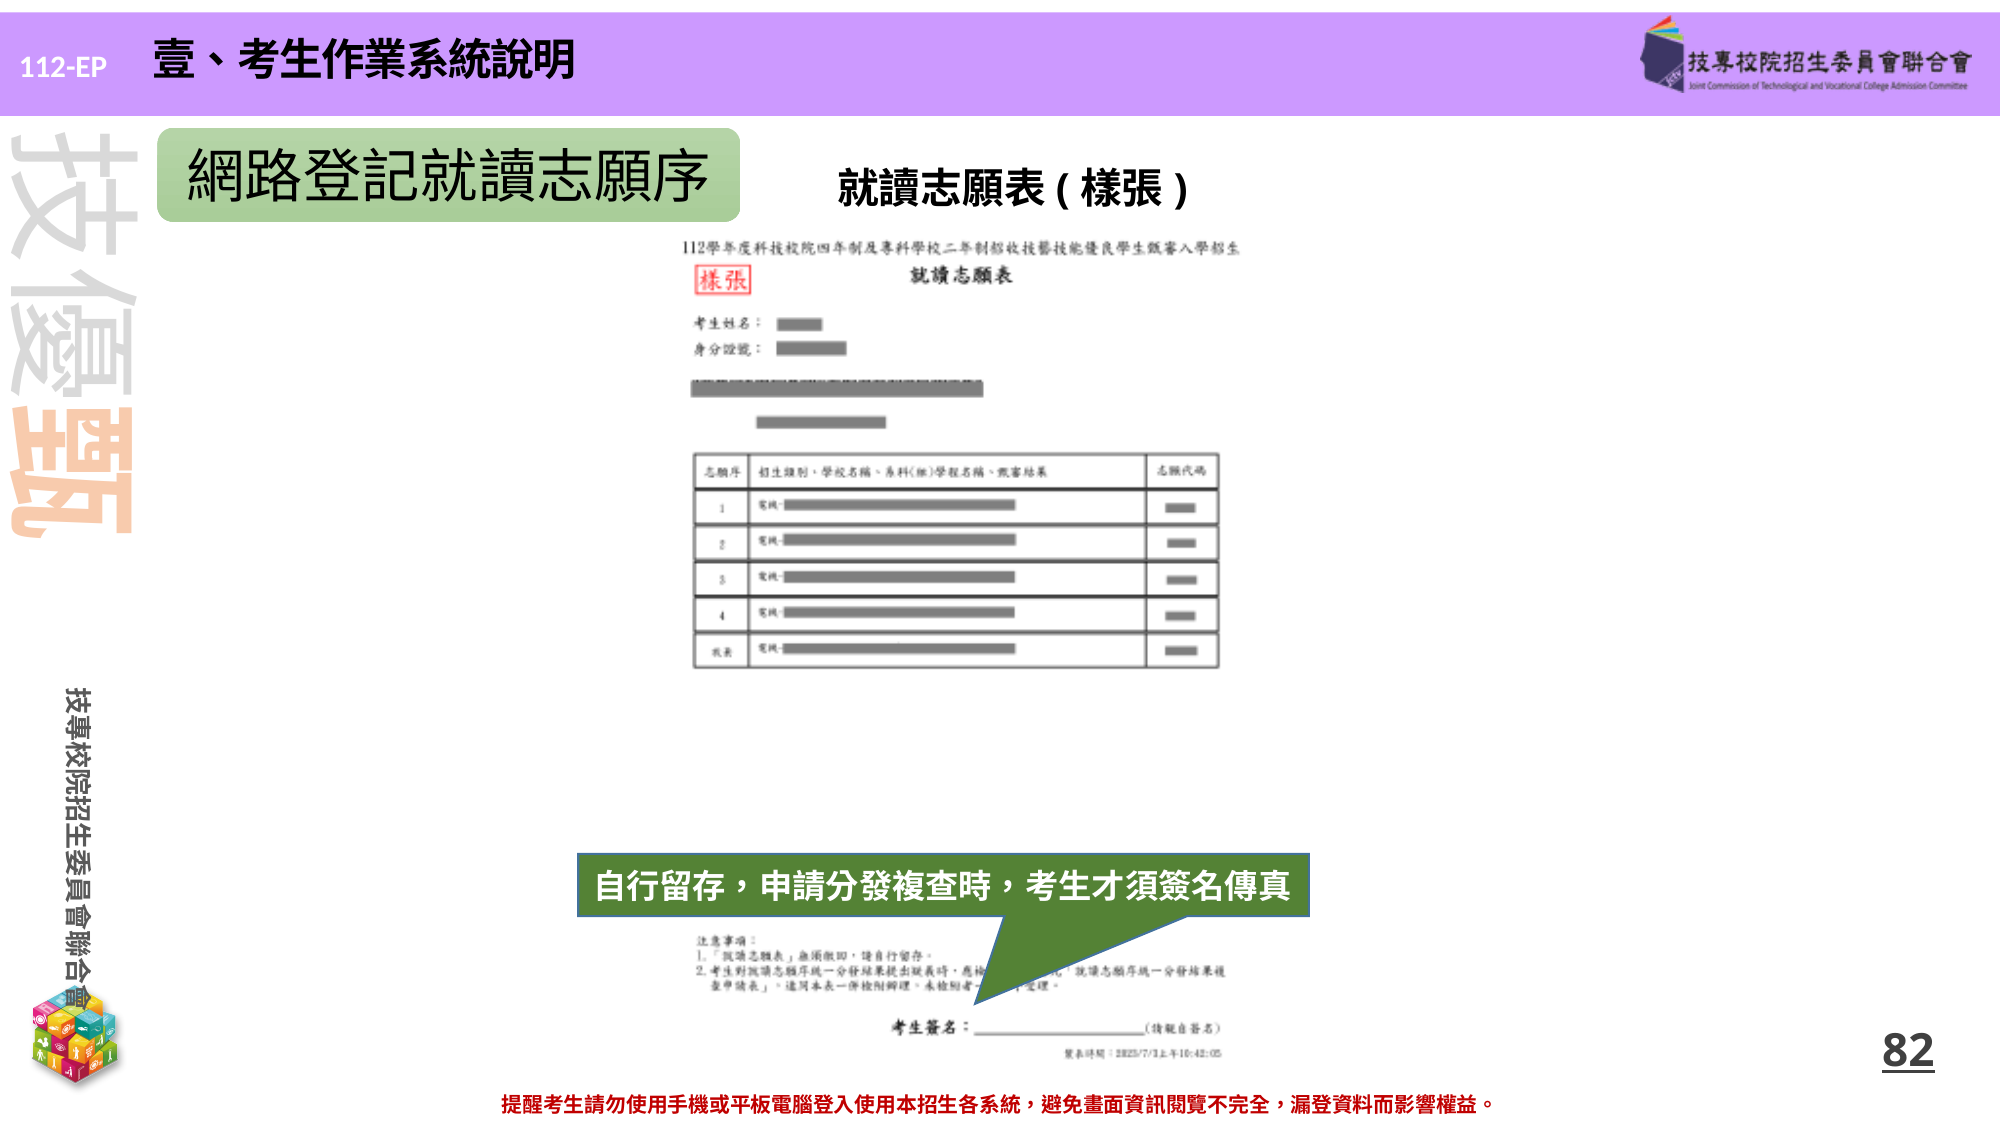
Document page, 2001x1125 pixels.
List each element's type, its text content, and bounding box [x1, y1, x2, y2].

picture [648, 236, 1273, 1084]
picture [1640, 15, 1972, 93]
text_box 就讀志願表(樣張) [822, 137, 2000, 242]
picture [21, 985, 129, 1094]
text_box 自行留存，申請分發複查時，考生才須簽名傳真 [577, 852, 648, 918]
text_box 壹、考生作業系統說明 [137, 13, 1488, 109]
text_box 自行留存，申請分發複查時，考生才須簽名傳真 [1273, 852, 1310, 918]
text_box 網路登記就讀志願序 [156, 127, 741, 223]
